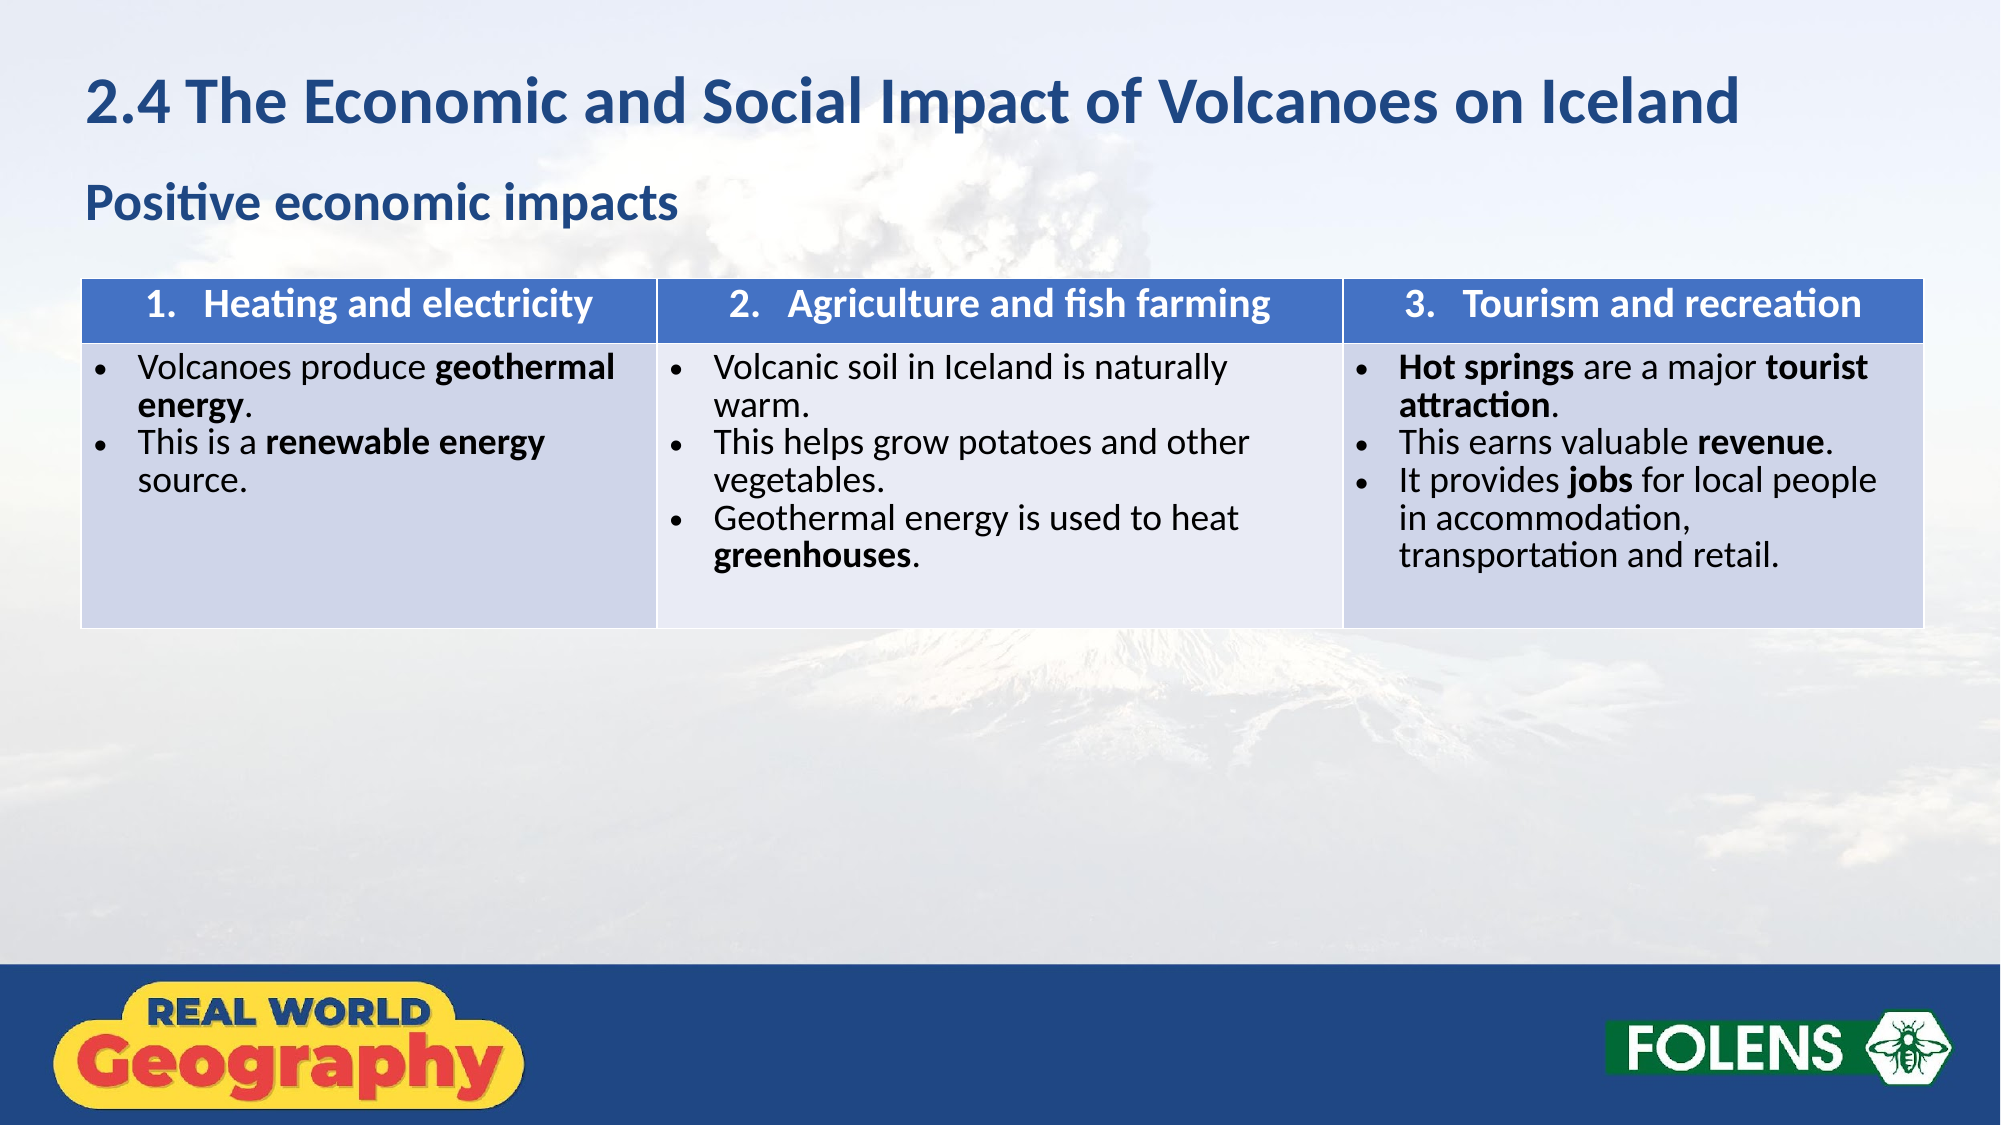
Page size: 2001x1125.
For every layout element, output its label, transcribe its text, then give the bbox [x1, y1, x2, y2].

table_cell Volcanic soil in Iceland is naturally warm. This helps grow potatoes and other vegetables. Geothermal energy is used to heat greenhouses. [658, 344, 1342, 628]
text_box Positive economic impacts [70, 159, 870, 240]
table_header 1. Heating and electricity [82, 279, 656, 343]
table_header 2. Agriculture and fish farming [658, 279, 1342, 343]
text_box 2.4 The Economic and Social Impact of Volcanoes on Iceland [70, 59, 1881, 178]
table_cell Hot springs are a major tourist attraction. This earns valuable revenue. It provides jobs for local people in accommodation, transportation and retail. [1344, 344, 1923, 628]
table_cell Volcanoes produce geothermal energy. This is a renewable energy source. [82, 344, 656, 628]
picture [0, 0, 2001, 1125]
table_header 3. Tourism and recreation [1344, 279, 1923, 343]
